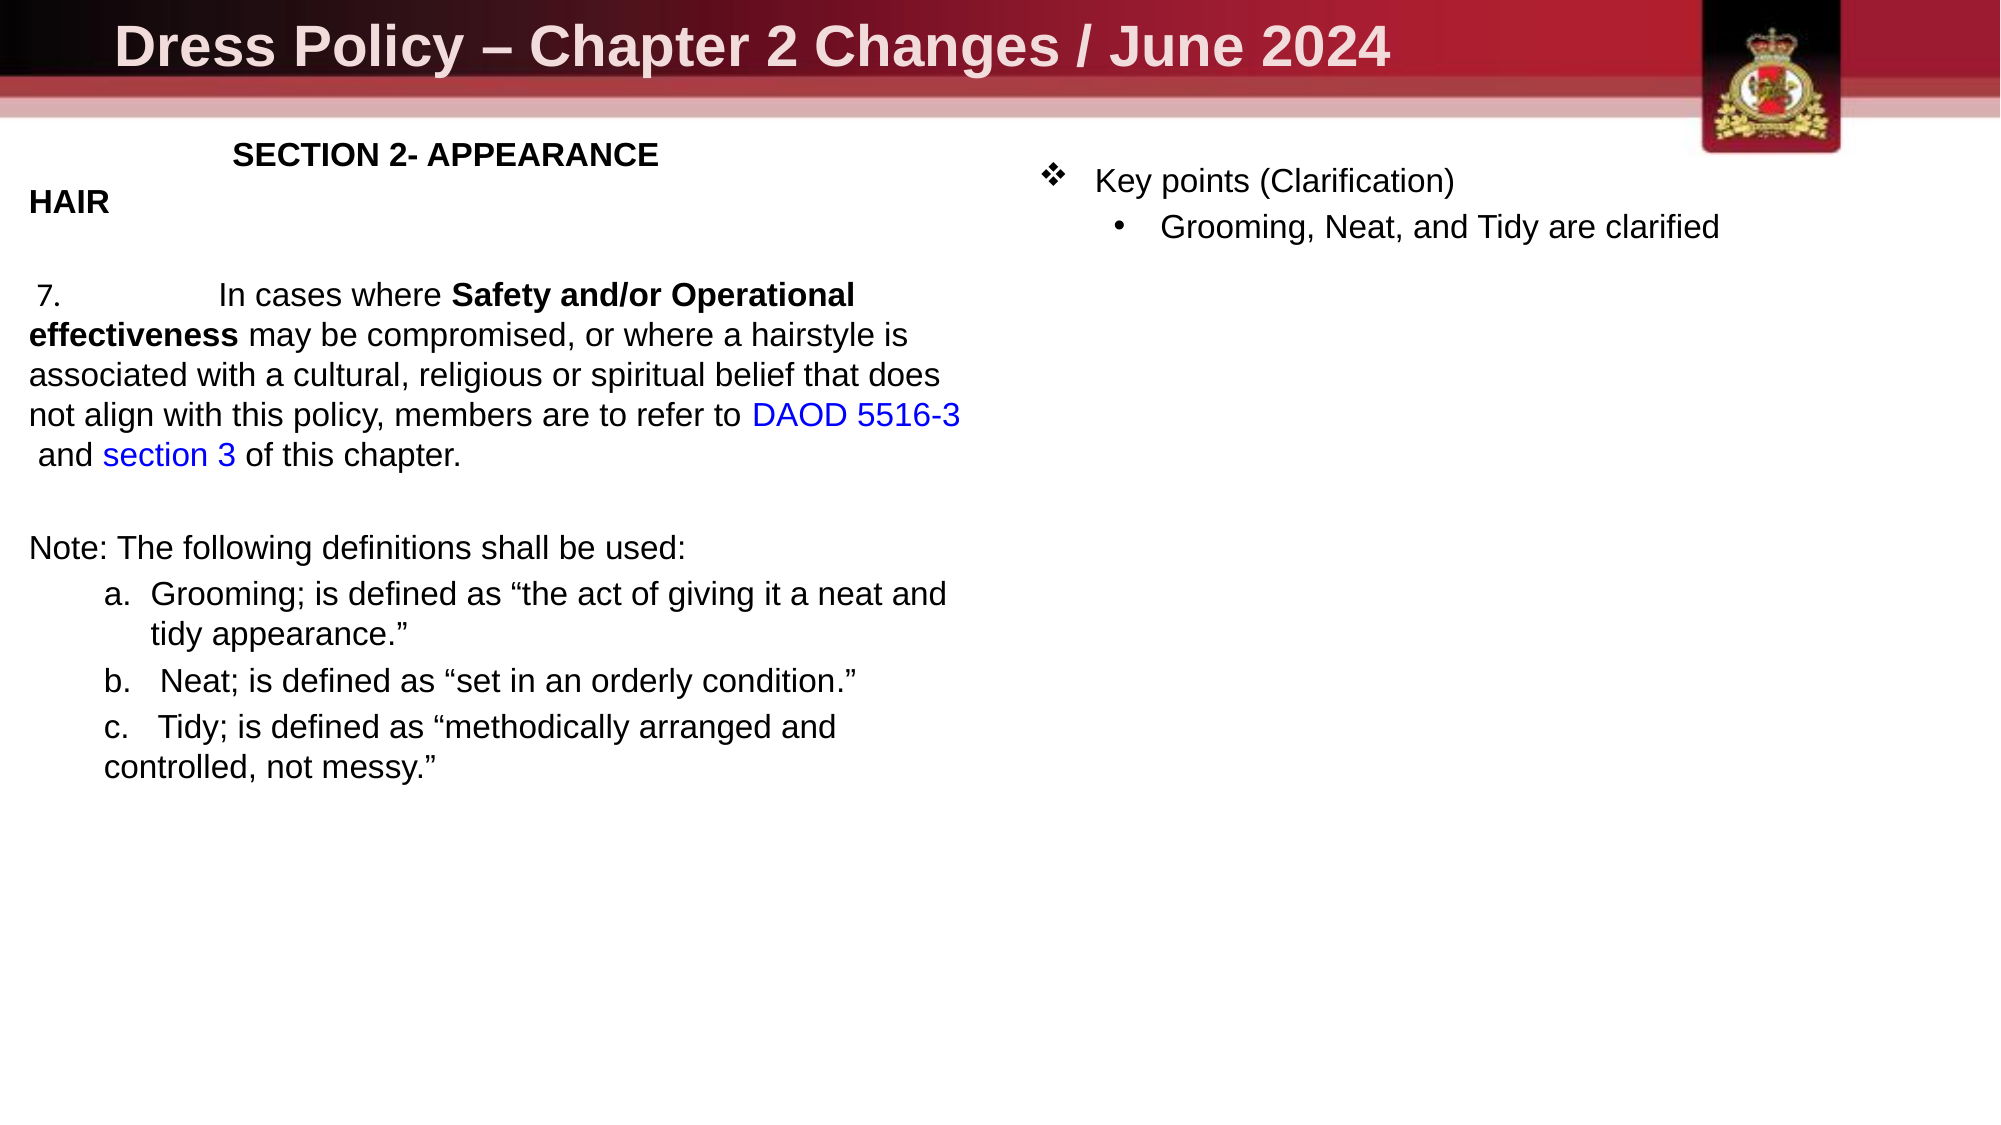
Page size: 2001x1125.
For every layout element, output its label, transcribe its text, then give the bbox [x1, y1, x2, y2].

list Key points (Clarification) Grooming, Neat, and Tidy are clarified [1023, 151, 1922, 1066]
list SECTION 2- APPEARANCE HAIR 7. In cases where Safety and/or Operational effectiveness may be compromised, or where a hairstyle is associated with a cultural, religious or spiritual belief that does not align with this policy, members are to refer to DAOD 5516-3 and section 3 of this chapter. Note: The following definitions shall be used: Grooming; is defined as “the act of giving it a neat and tidy appearance.” Neat; is defined as “set in an orderly condition.” c. Tidy; is defined as “methodically arranged and controlled, not messy.” [13, 125, 977, 1125]
title Dress Policy – Chapter 2 Changes / June 2024 [99, 0, 1900, 102]
picture [0, 0, 2001, 1125]
